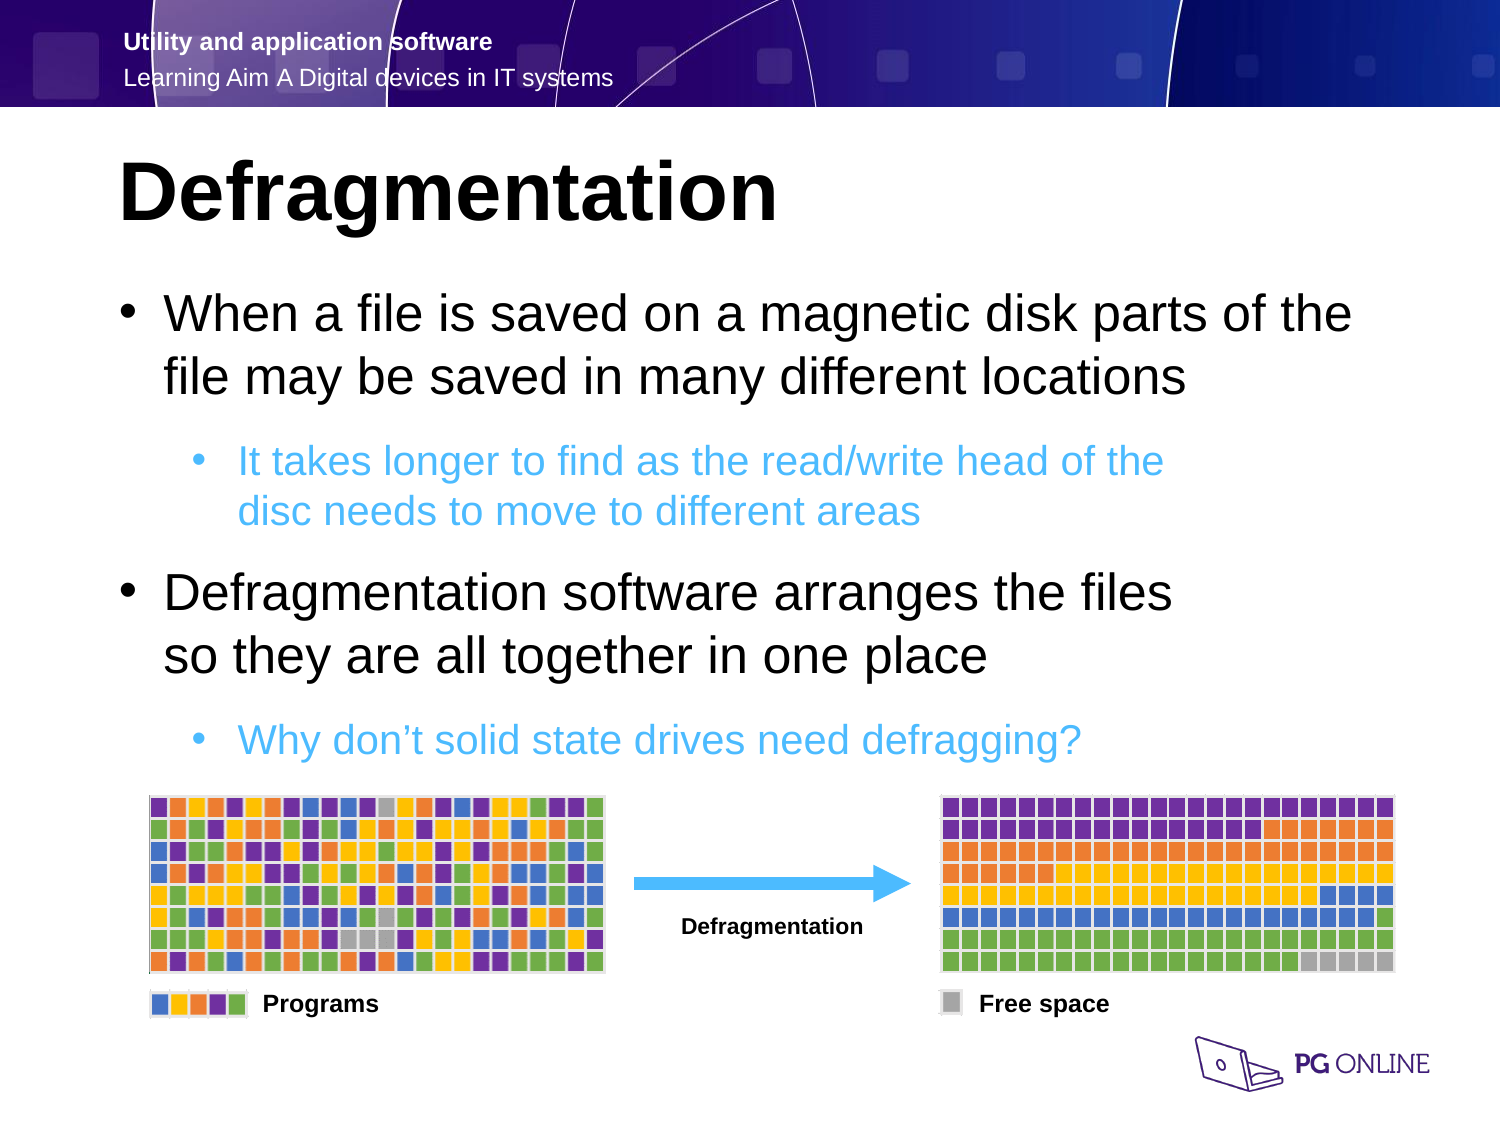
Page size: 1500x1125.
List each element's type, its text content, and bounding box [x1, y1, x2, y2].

picture [938, 989, 963, 1017]
picture [0, 0, 1500, 107]
list Defragmentation [118, 148, 1401, 259]
text_box Free space [964, 980, 1186, 1025]
list When a file is saved on a magnetic disk parts of the file may be saved in many different locations It takes longer to find as the read/write head of the disc needs to move to different areas Defragmentation software arranges the files so they are all together in one place Why don’t solid state drives need defragging? [118, 279, 1398, 847]
text_box Defragmentation [606, 904, 939, 947]
picture [1194, 1036, 1430, 1092]
picture [149, 989, 249, 1019]
picture [149, 795, 606, 975]
text_box Programs [247, 980, 411, 1025]
picture [939, 794, 1396, 973]
